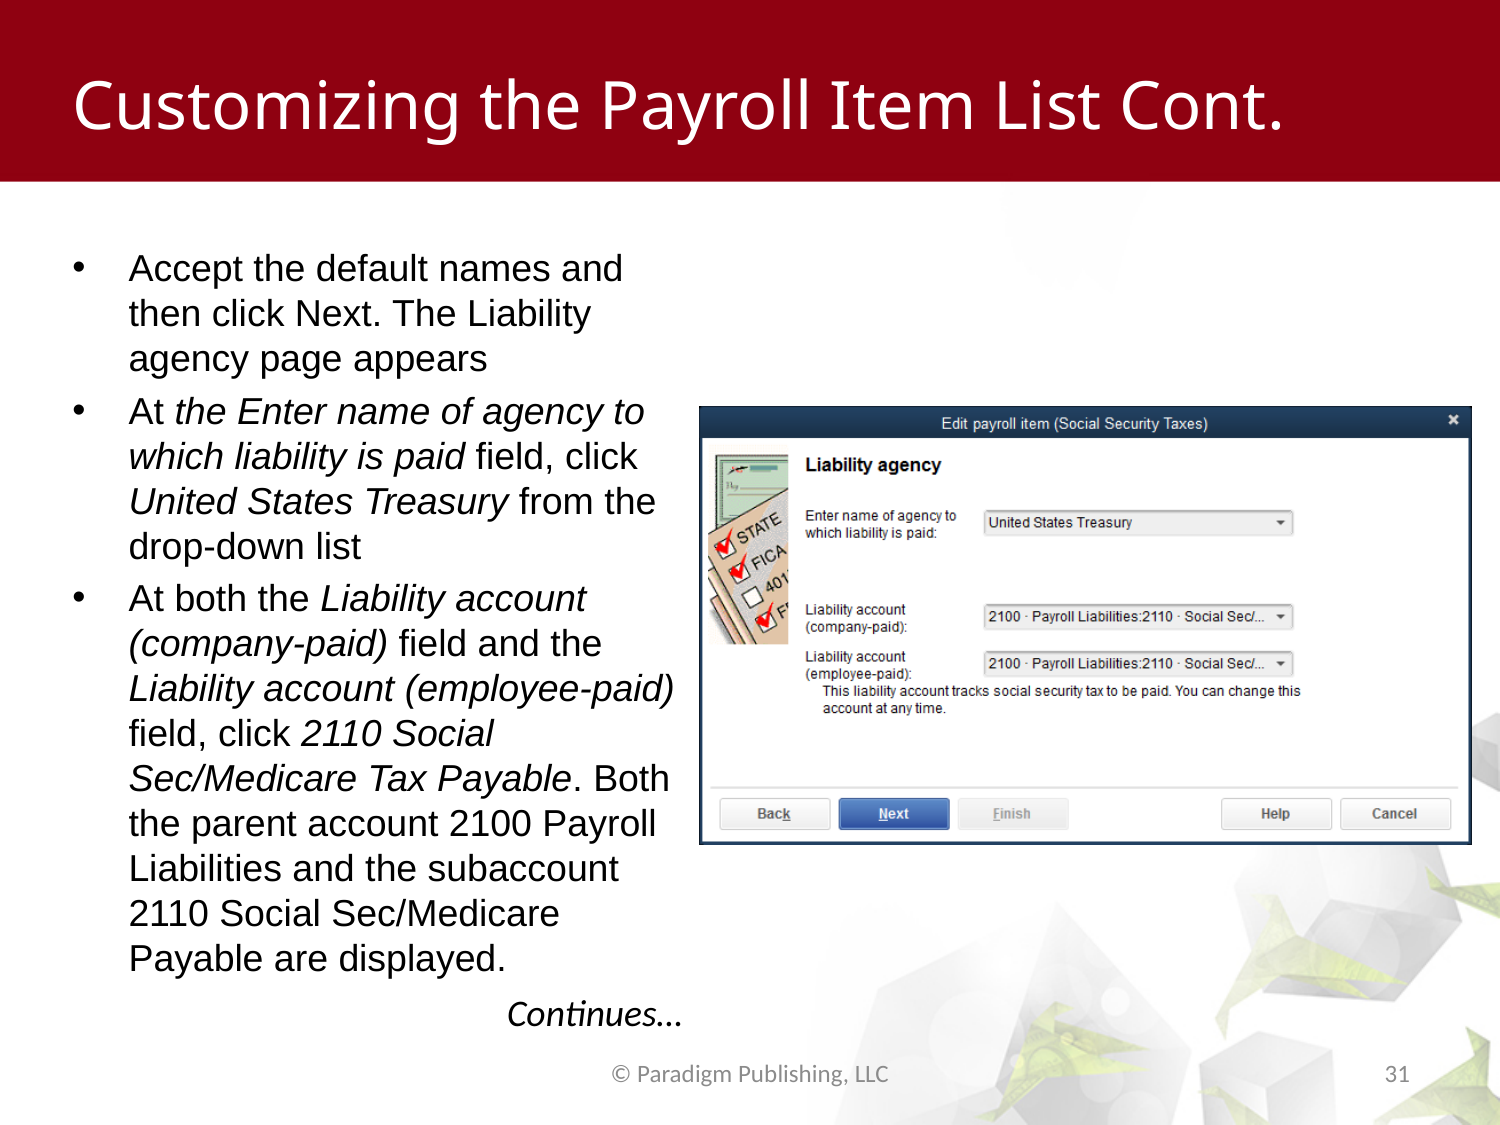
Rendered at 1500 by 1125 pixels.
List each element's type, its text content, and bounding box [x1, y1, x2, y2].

title Customizing the Payroll Item List Cont. [57, 0, 1345, 207]
text_box Continues… [492, 982, 698, 1042]
list Accept the default names and then click Next. The Liability agency page appears At the Enter name of agency to which liability is paid field, click United States Treasury from the drop-down list At both the Liability account (company-paid) field and the Liability account (employee-paid) field, click 2110 Social Sec/Medicare Tax Payable. Both the parent account 2100 Payroll Liabilities and the subaccount 2110 Social Sec/Medicare Payable are displayed. [57, 236, 700, 1000]
footer © Paradigm Publishing, LLC [512, 1042, 988, 1103]
slide_number 31 [1074, 1042, 1425, 1103]
picture [0, 0, 1500, 1125]
